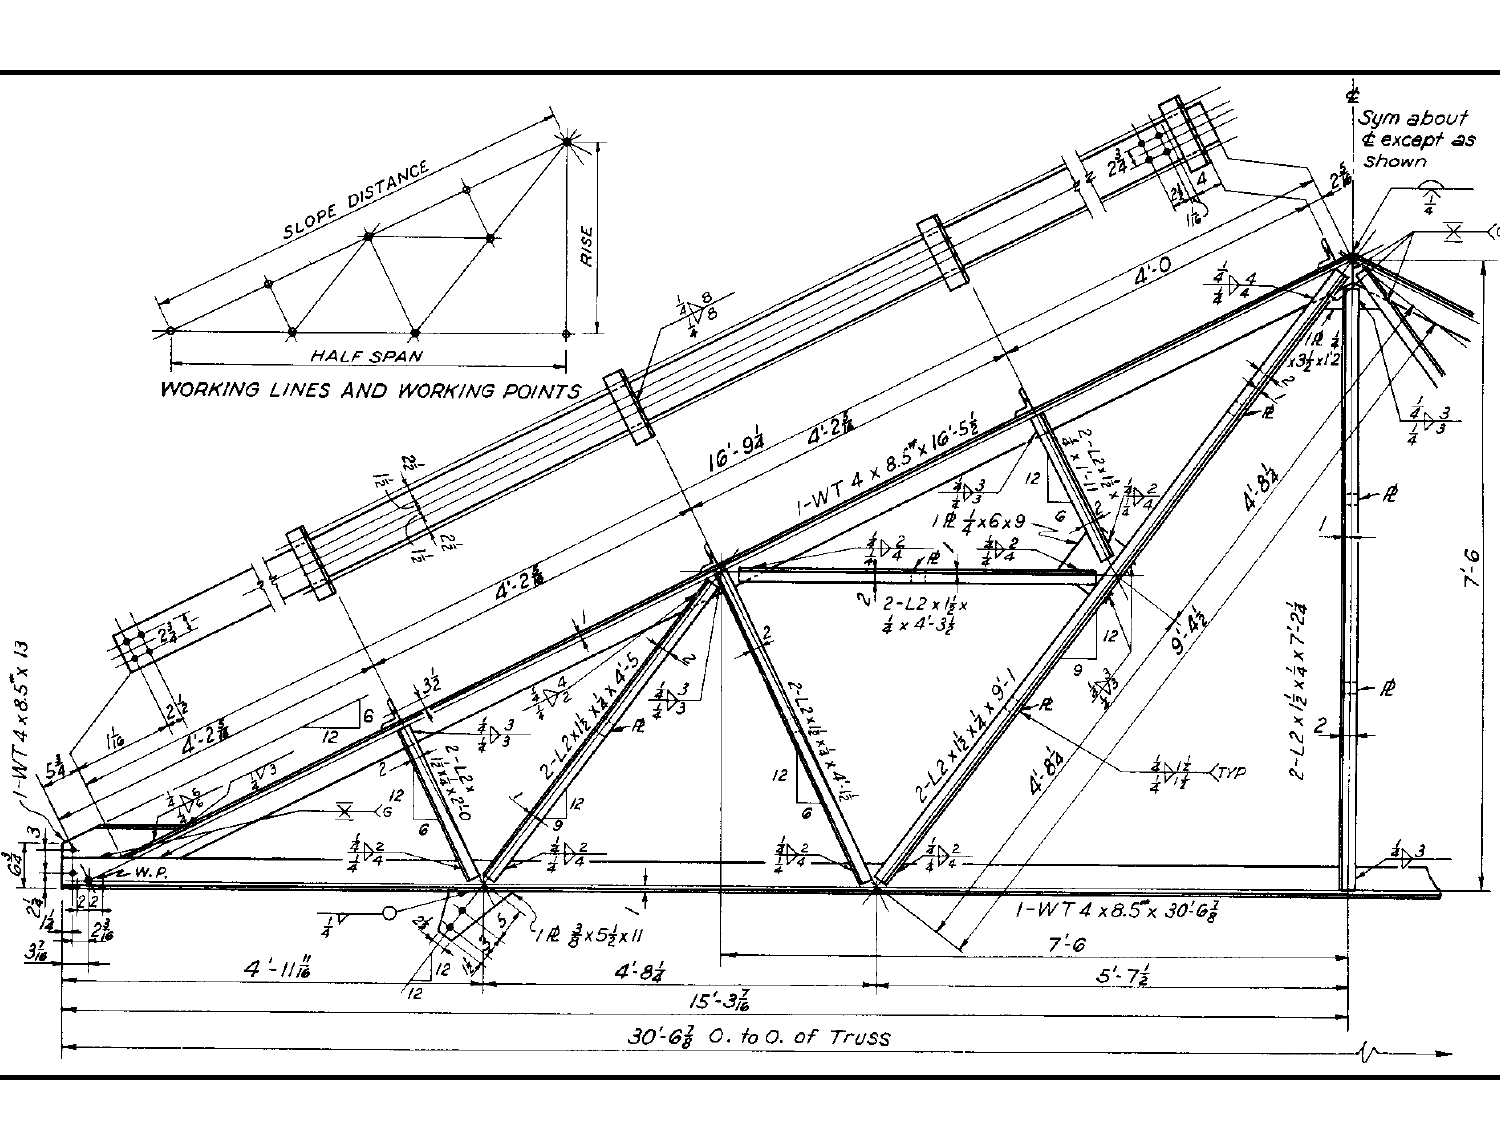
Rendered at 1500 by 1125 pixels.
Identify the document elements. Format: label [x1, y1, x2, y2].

picture [0, 74, 1500, 1076]
